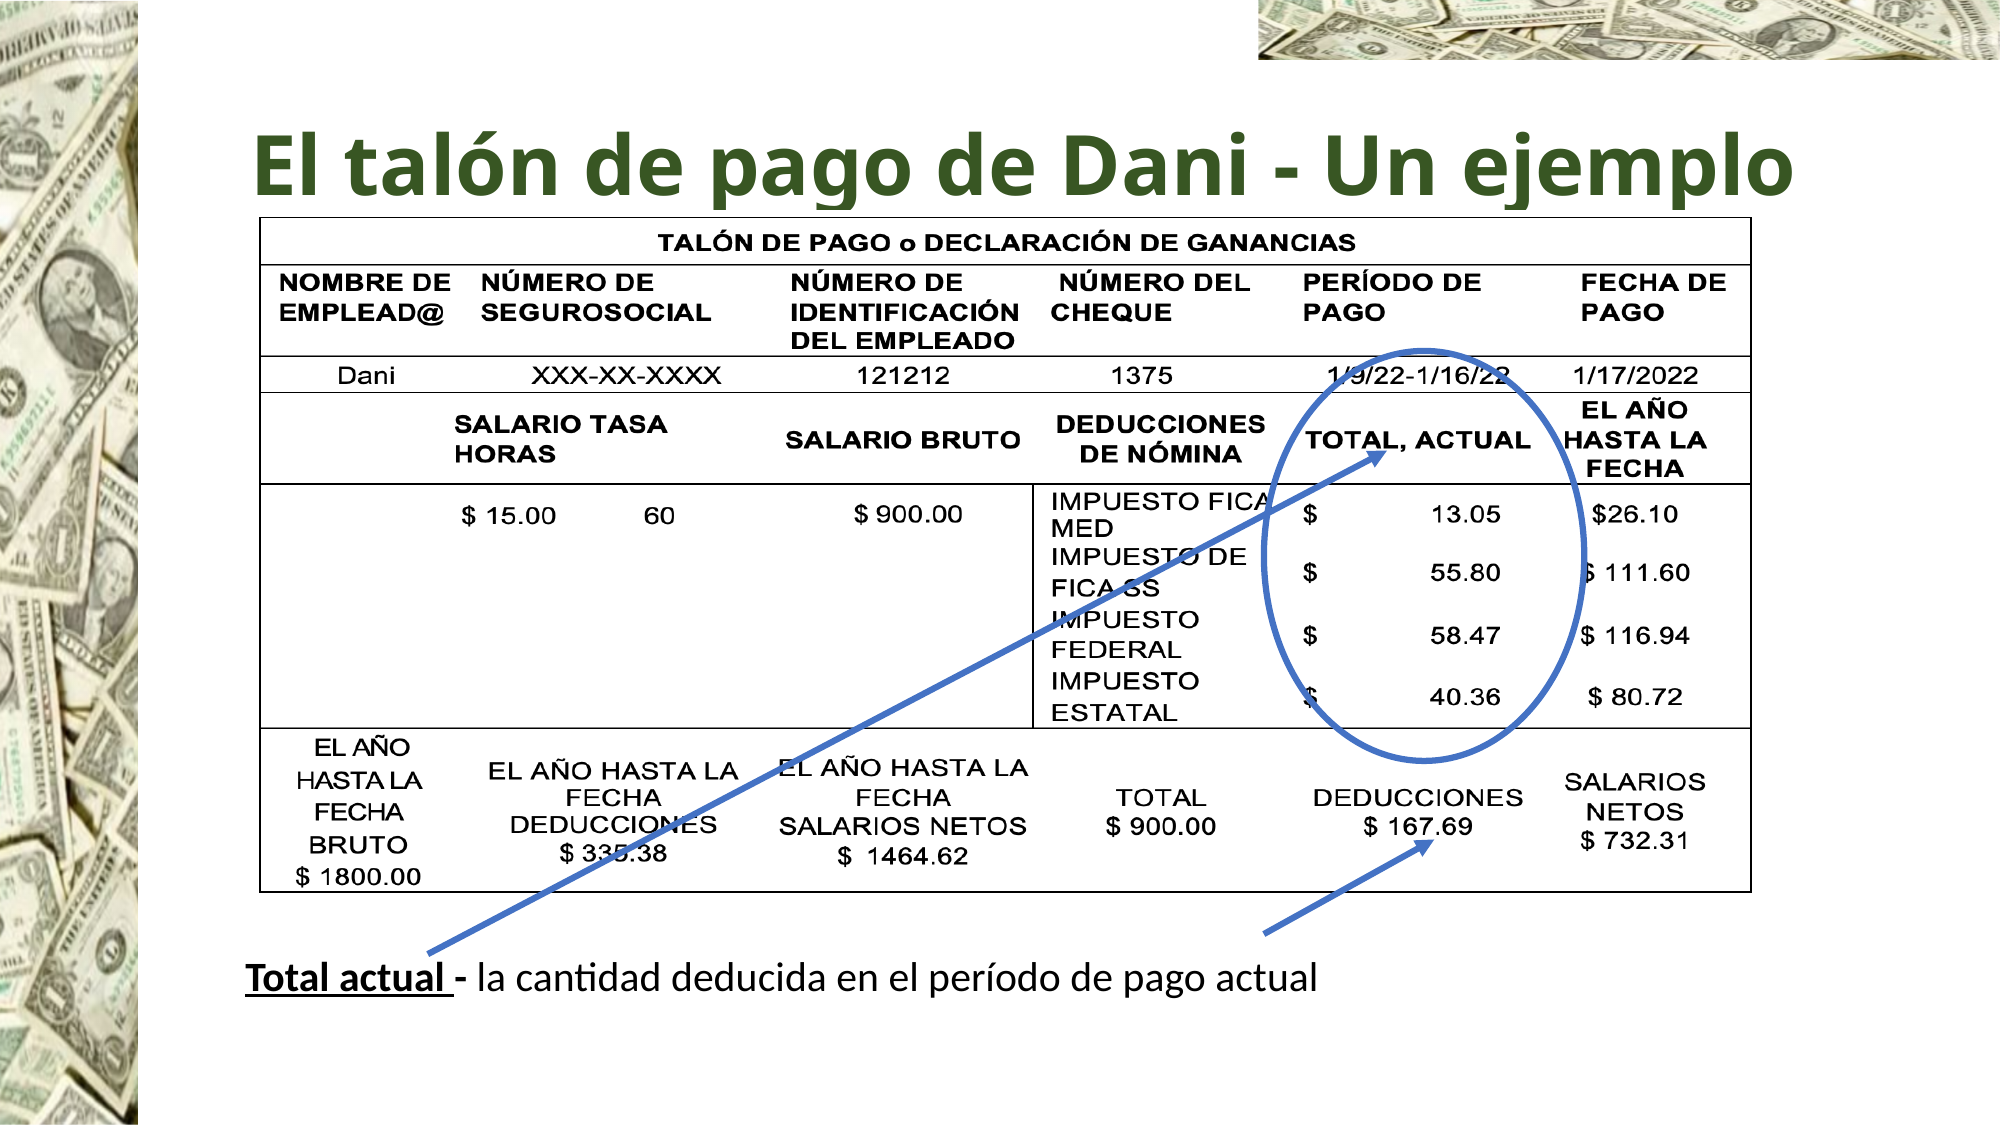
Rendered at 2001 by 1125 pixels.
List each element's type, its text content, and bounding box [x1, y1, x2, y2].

picture [255, 210, 1770, 902]
title El talón de pago de Dani - Un ejemplo [185, 59, 1863, 278]
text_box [427, 450, 1388, 955]
picture [1259, 0, 1999, 60]
picture [0, 2, 138, 1124]
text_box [1263, 839, 1435, 935]
text_box Total actual - la cantidad deducida en el período de pago actual [230, 892, 1841, 1058]
